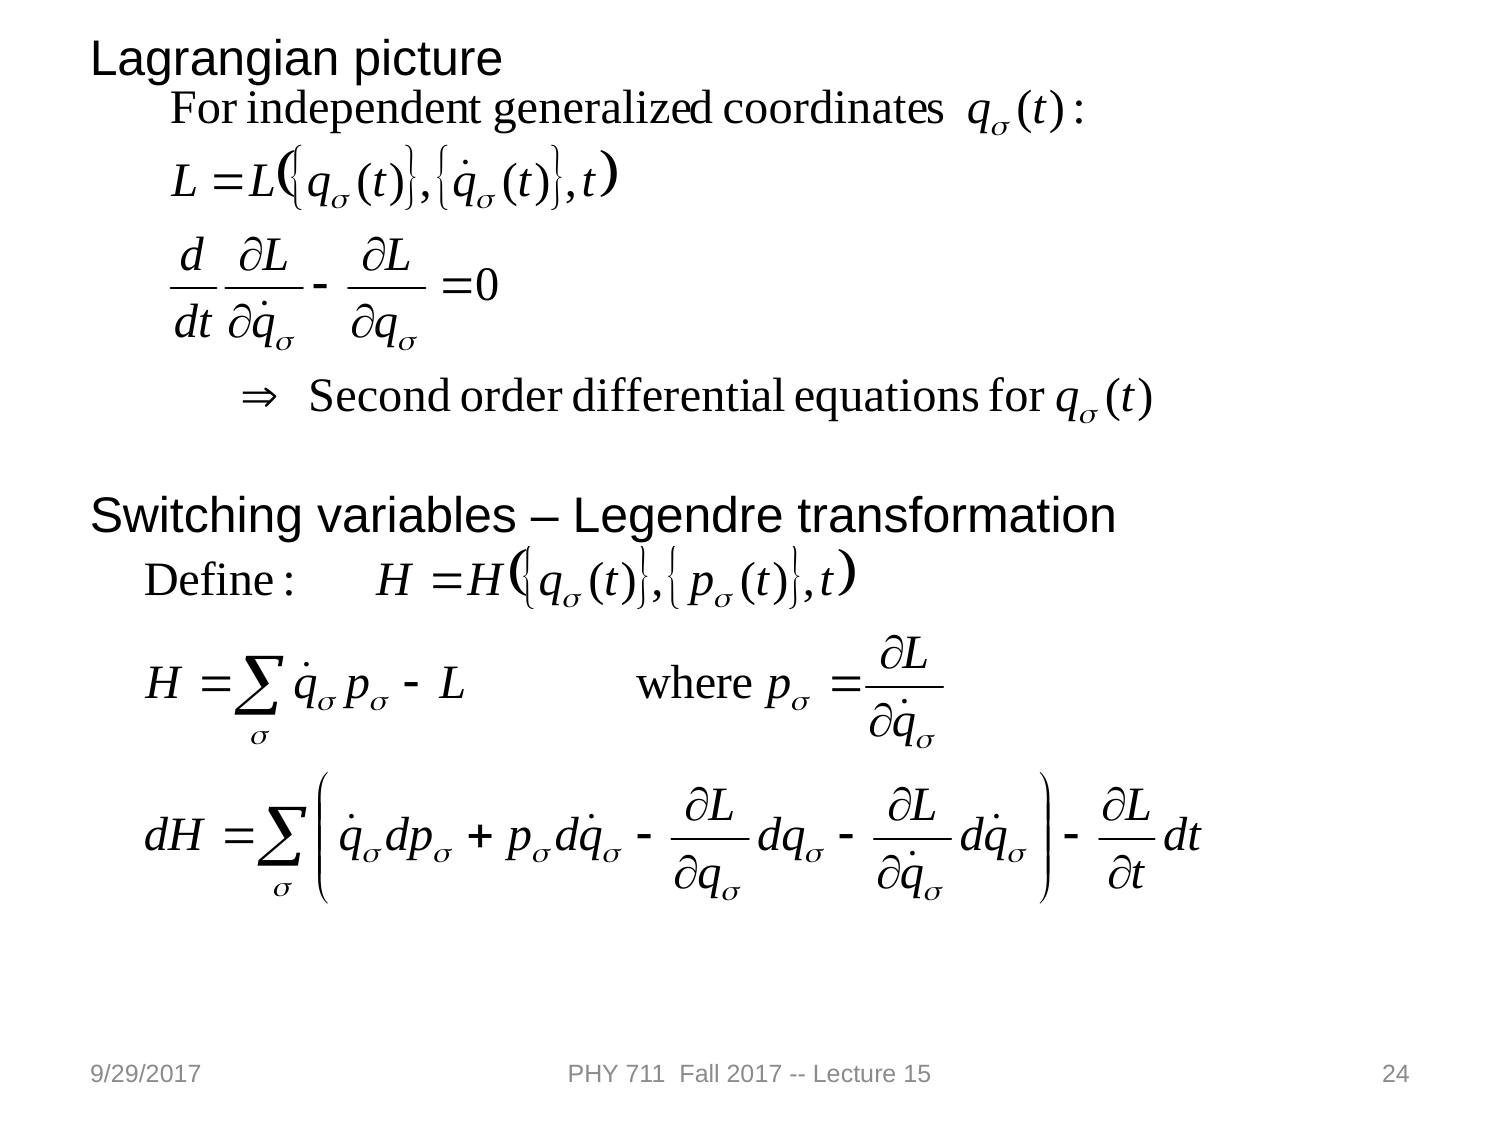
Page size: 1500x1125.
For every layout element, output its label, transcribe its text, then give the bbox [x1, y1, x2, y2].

text_box Switching variables – Legendre transformation [75, 474, 1313, 550]
footer PHY 711 Fall 2017 -- Lecture 15 [512, 1042, 988, 1103]
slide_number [75, 1042, 425, 1103]
text_box Lagrangian picture [75, 17, 1313, 93]
slide_number 24 [1074, 1042, 1425, 1103]
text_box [162, 74, 1162, 436]
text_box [136, 546, 1213, 916]
